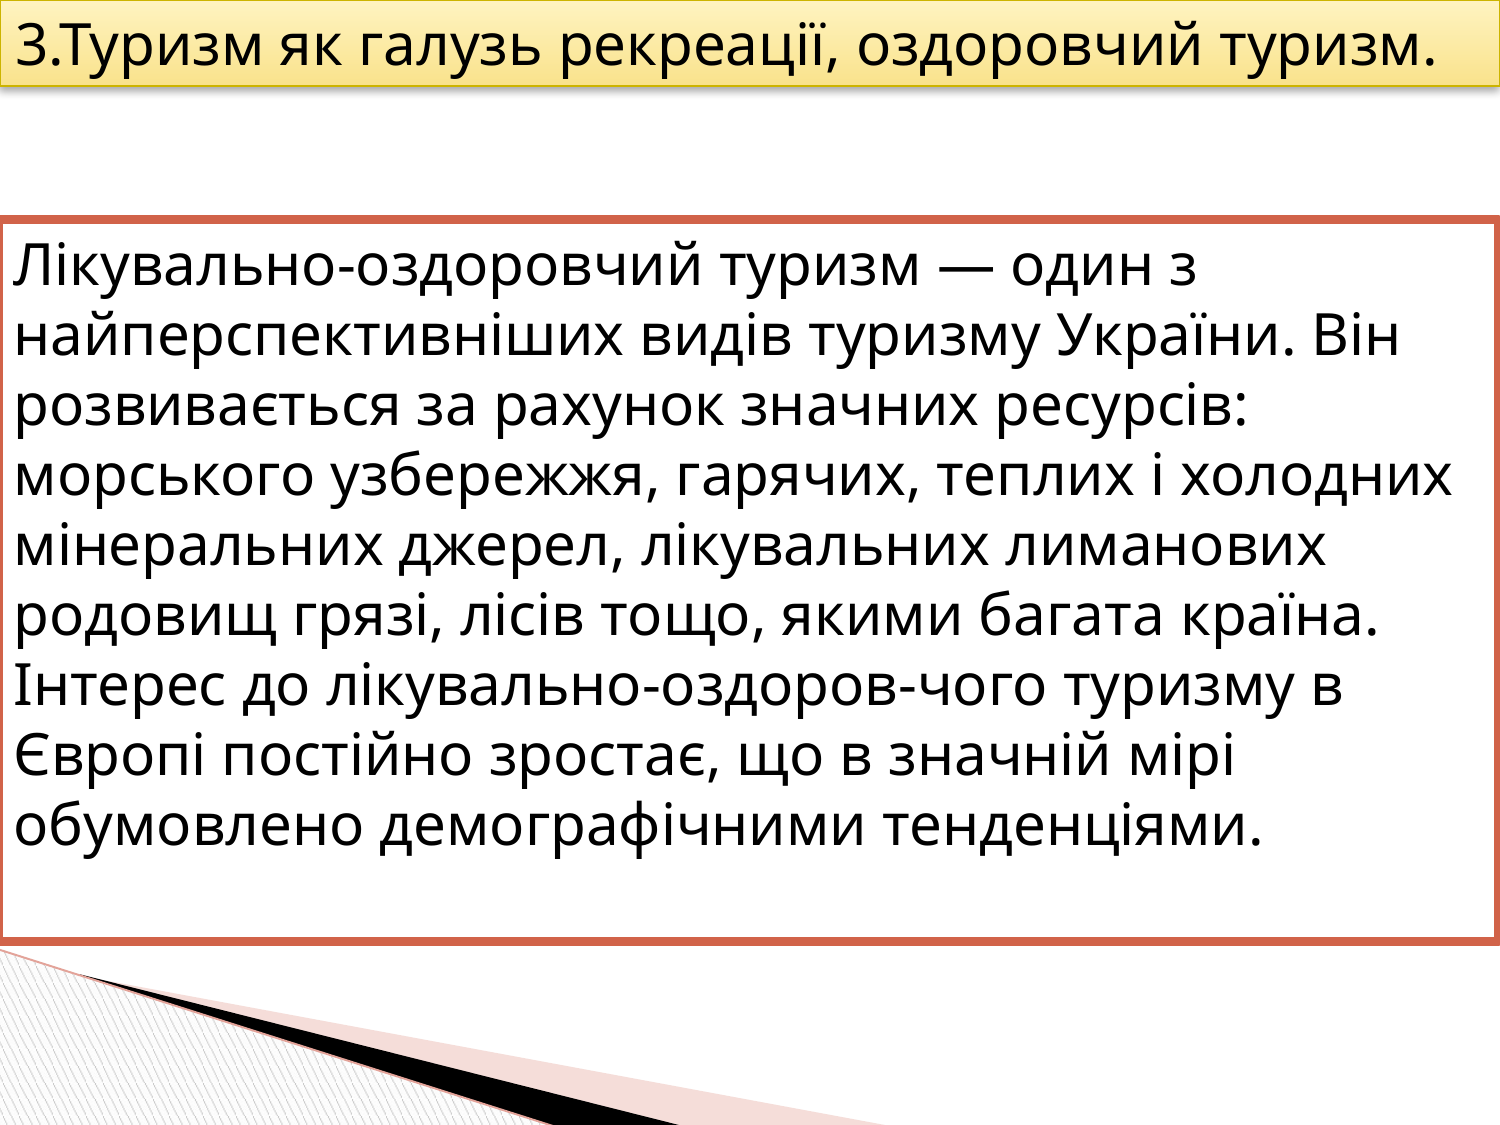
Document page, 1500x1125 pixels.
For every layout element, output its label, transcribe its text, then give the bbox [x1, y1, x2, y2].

text_box Лікувально-оздоровчий туризм — один з найперспективніших видів туризму України. Він розвивається за рахунок значних ресурсів: морського узбережжя, гарячих, теплих і холодних мінеральних джерел, лікувальних лиманових родовищ грязі, лісів тощо, якими багата країна. Інтерес до лікувально-оздоров-чого туризму в Європі постійно зростає, що в значній мірі обумовлено демографічними тенденціями. [0, 219, 1499, 942]
text_box 3.Туризм як галузь рекреації, оздоровчий туризм. [0, 0, 1500, 86]
